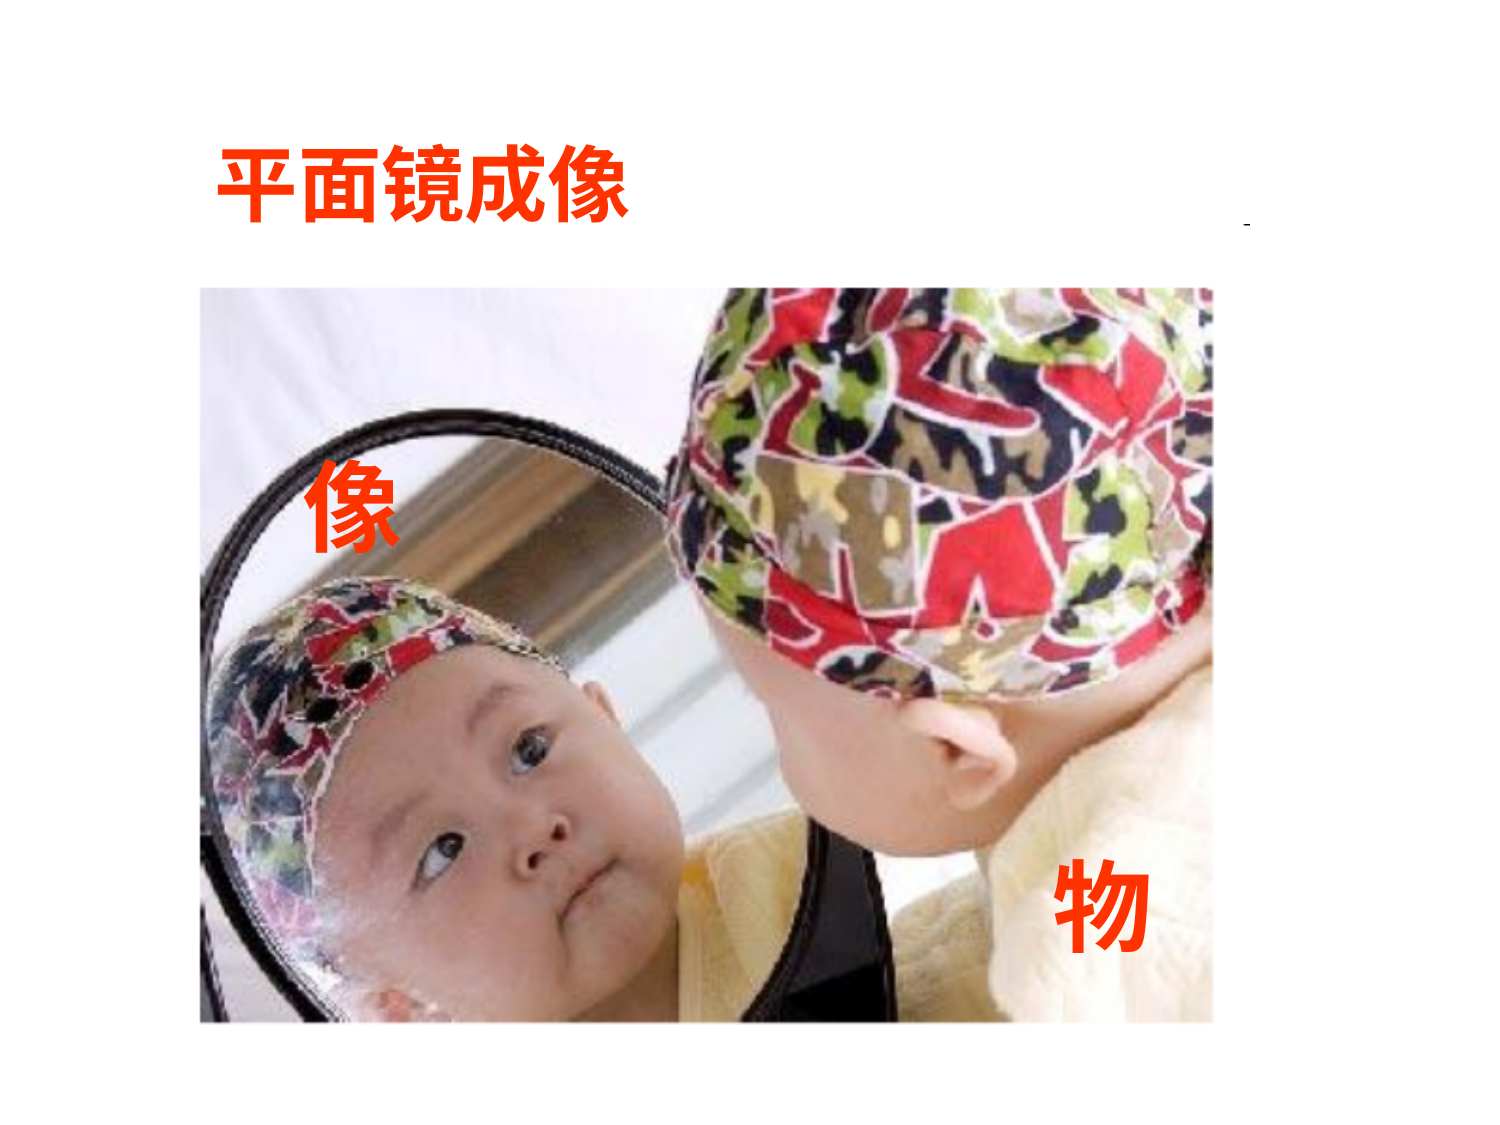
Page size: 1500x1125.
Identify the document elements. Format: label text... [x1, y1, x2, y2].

text_box 平面镜成像 [199, 125, 713, 224]
picture [174, 224, 1250, 1053]
